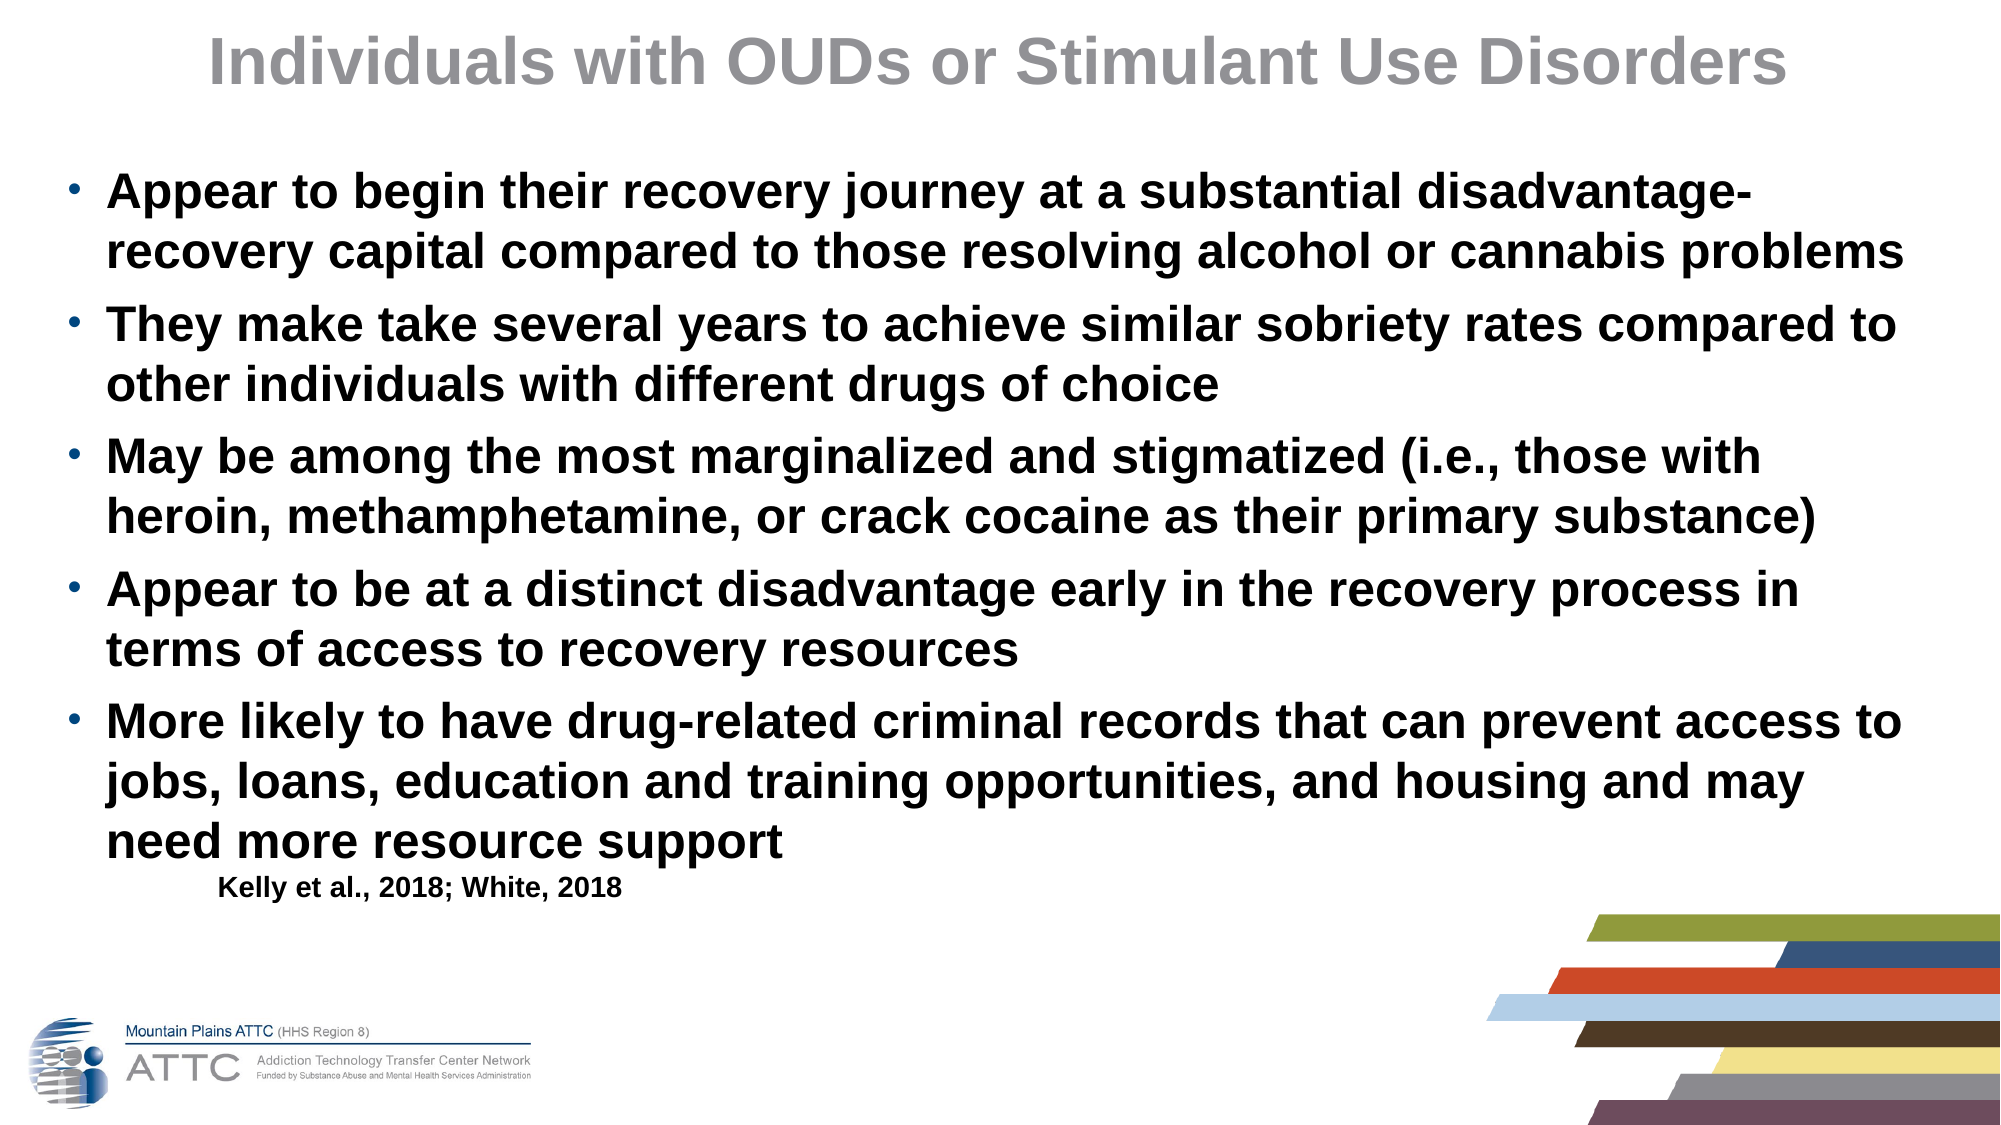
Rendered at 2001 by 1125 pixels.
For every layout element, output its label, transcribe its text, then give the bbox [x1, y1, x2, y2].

picture [27, 1018, 531, 1109]
list Appear to begin their recovery journey at a substantial disadvantage- recovery capital compared to those resolving alcohol or cannabis problems They make take several years to achieve similar sobriety rates compared to other individuals with different drugs of choice May be among the most marginalized and stigmatized (i.e., those with heroin, methamphetamine, or crack cocaine as their primary substance) Appear to be at a distinct disadvantage early in the recovery process in terms of access to recovery resources More likely to have drug-related criminal records that can prevent access to jobs, loans, education and training opportunities, and housing and may need more resource support Kelly et al., 2018; White, 2018 [52, 151, 1948, 999]
picture [1460, 840, 2000, 1125]
title Individuals with OUDs or Stimulant Use Disorders [0, 0, 2000, 127]
